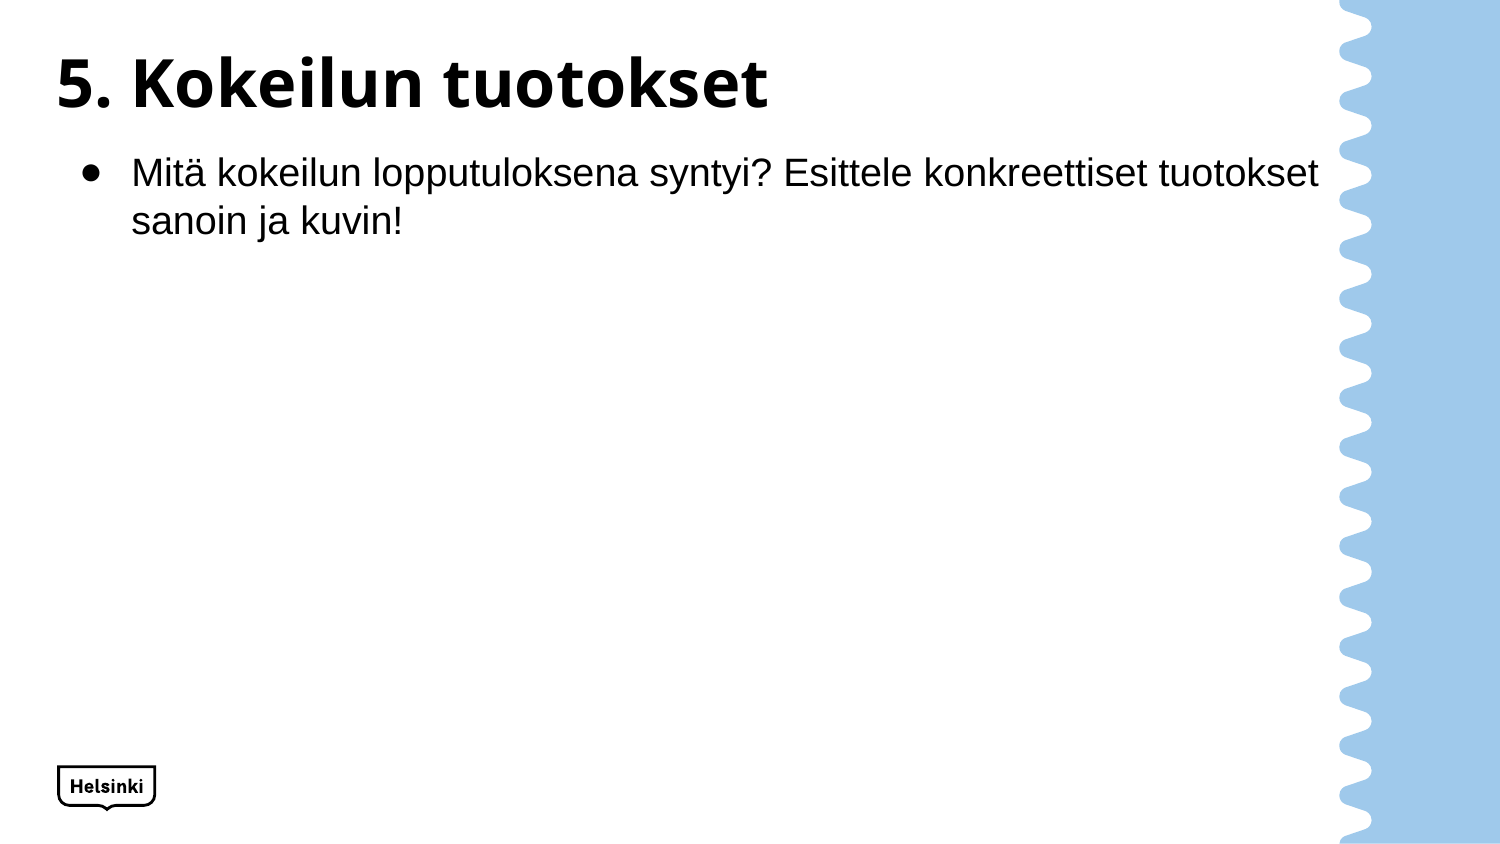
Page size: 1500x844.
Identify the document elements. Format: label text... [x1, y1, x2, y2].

list Mitä kokeilun lopputuloksena syntyi? Esittele konkreettiset tuotokset sanoin ja kuvin! [56, 147, 1341, 760]
title 5. Kokeilun tuotokset [56, 50, 1439, 148]
